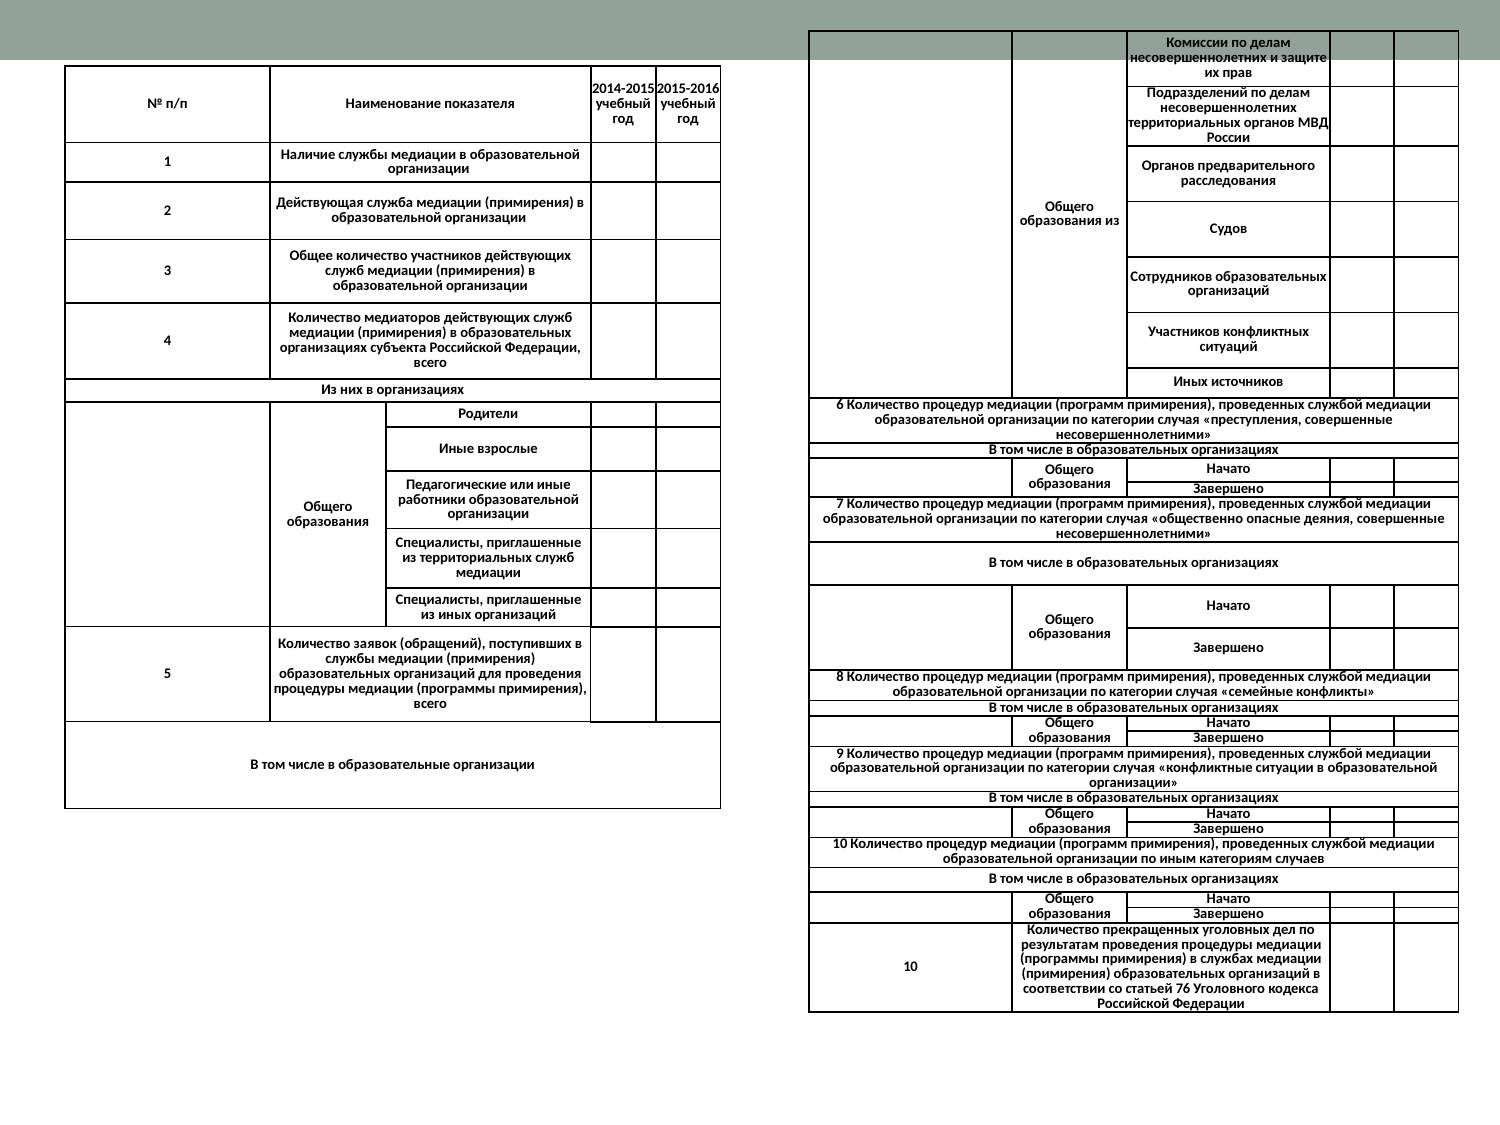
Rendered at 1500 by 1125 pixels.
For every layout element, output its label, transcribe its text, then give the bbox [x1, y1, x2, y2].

table_cell [657, 143, 720, 181]
table_cell Иных источников [1128, 369, 1329, 397]
table_cell Действующая служба медиации (примирения) в образовательной организации [271, 183, 590, 239]
table_cell В том числе в образовательных организациях [810, 444, 1458, 457]
table_header Комиссии по делам несовершеннолетних и защите их прав [1128, 32, 1329, 86]
table_cell [1331, 893, 1393, 907]
table_cell [592, 143, 655, 181]
table_cell [1395, 908, 1458, 922]
table_cell Завершено [1128, 908, 1329, 922]
table_cell [1331, 717, 1393, 730]
table_cell [592, 529, 655, 587]
table_cell [657, 403, 720, 426]
table_cell [1331, 732, 1393, 746]
table_header [810, 32, 1011, 397]
table_cell [592, 403, 655, 426]
table_cell Общего образования [1013, 808, 1126, 837]
table_cell Судов [1128, 202, 1329, 256]
table_cell Общего образования [1013, 459, 1126, 496]
table_cell [592, 428, 655, 470]
table_cell [1395, 313, 1458, 367]
table_cell Начато [1128, 808, 1329, 821]
table_cell [1395, 87, 1458, 145]
table_cell [1331, 586, 1393, 627]
table_cell [591, 628, 655, 721]
table_cell [810, 893, 1011, 922]
table_header [1395, 32, 1458, 86]
table_header Общего образования из [1013, 32, 1126, 397]
table_cell Наличие службы медиации в образовательной организации [271, 143, 590, 181]
table_cell [1331, 202, 1393, 256]
table_cell [1331, 369, 1393, 397]
table_cell [1331, 808, 1393, 821]
table_cell Количество прекращенных уголовных дел по результатам проведения процедуры медиации (программы примирения) в службах медиации (примирения) образовательных организаций в соответствии со статьей 76 Уголовного кодекса Российской Федерации [1013, 924, 1329, 1011]
table_cell [1395, 732, 1458, 746]
table_header 2015-2016 учебный год [657, 67, 720, 142]
table_cell Завершено [1128, 823, 1329, 837]
table_cell Завершено [1128, 483, 1329, 496]
table_cell [1331, 147, 1393, 201]
table_cell [1395, 893, 1458, 907]
table_cell В том числе в образовательных организациях [810, 868, 1458, 891]
table_cell 10 [810, 924, 1011, 1011]
table_cell [66, 403, 269, 626]
table_cell Подразделений по делам несовершеннолетних территориальных органов МВД России [1128, 87, 1329, 145]
table_cell [592, 183, 655, 239]
table_cell [592, 240, 655, 302]
table_cell [1395, 459, 1458, 481]
table_cell [1331, 924, 1393, 1011]
table_cell Сотрудников образовательных организаций [1128, 258, 1329, 312]
table_header [1331, 32, 1393, 86]
table_cell В том числе в образовательных организациях [810, 792, 1458, 806]
table_header Наименование показателя [271, 67, 590, 142]
table_cell Из них в организациях [66, 380, 720, 401]
table_cell [657, 529, 720, 587]
table_cell Завершено [1128, 629, 1329, 669]
table_cell [657, 240, 720, 302]
table_cell Количество медиаторов действующих служб медиации (примирения) в образовательных организациях субъекта Российской Федерации, всего [271, 304, 590, 378]
table_cell [657, 589, 720, 626]
table_cell Родители [387, 403, 590, 426]
table_cell Завершено [1128, 732, 1329, 746]
table_cell Начато [1128, 586, 1329, 627]
table_cell 9 Количество процедур медиации (программ примирения), проведенных службой медиации образовательной организации по категории случая «конфликтные ситуации в образовательной организации» [810, 747, 1458, 791]
table_cell [1395, 369, 1458, 397]
table_cell [657, 428, 720, 470]
table_cell Начато [1128, 893, 1329, 907]
table_cell 5 [66, 627, 269, 721]
table_cell Общее количество участников действующих служб медиации (примирения) в образовательной организации [271, 240, 590, 302]
table_cell 8 Количество процедур медиации (программ примирения), проведенных службой медиации образовательной организации по категории случая «семейные конфликты» [810, 671, 1458, 700]
table_cell [1395, 629, 1458, 669]
table_cell [1331, 908, 1393, 922]
table_cell 10 Количество процедур медиации (программ примирения), проведенных службой медиации образовательной организации по иным категориям случаев [810, 838, 1458, 867]
table_cell [810, 808, 1011, 837]
table_cell [1395, 483, 1458, 496]
table_cell Педагогические или иные работники образовательной организации [387, 472, 590, 528]
table_cell Органов предварительного расследования [1128, 147, 1329, 201]
table_cell [1331, 459, 1393, 481]
table_cell [657, 472, 720, 528]
table_header 2014-2015 учебный год [592, 67, 655, 142]
table_cell [592, 472, 655, 528]
table_cell [1331, 483, 1393, 496]
table_cell 7 Количество процедур медиации (программ примирения), проведенных службой медиации образовательной организации по категории случая «общественно опасные деяния, совершенные несовершеннолетними» [810, 498, 1458, 541]
table_cell Общего образования [1013, 893, 1126, 922]
table_cell [1395, 823, 1458, 837]
table_cell Общего образования [1013, 717, 1126, 746]
table_cell [1331, 313, 1393, 367]
table_cell [1395, 717, 1458, 730]
table_cell [1331, 823, 1393, 837]
table_cell [1395, 147, 1458, 201]
table_cell [810, 586, 1011, 669]
table_header № п/п [66, 67, 269, 142]
table_cell Участников конфликтных ситуаций [1128, 313, 1329, 367]
table_cell [1395, 808, 1458, 821]
table_cell [657, 183, 720, 239]
table_cell [1395, 924, 1458, 1011]
table_cell [1395, 258, 1458, 312]
table_cell 2 [66, 183, 269, 239]
table_cell [1395, 202, 1458, 256]
table_cell [1331, 258, 1393, 312]
table_cell 6 Количество процедур медиации (программ примирения), проведенных службой медиации образовательной организации по категории случая «преступления, совершенные несовершеннолетними» [810, 399, 1458, 442]
table_cell В том числе в образовательных организациях [810, 701, 1458, 715]
table_cell 4 [66, 304, 269, 378]
table_cell Начато [1128, 717, 1329, 730]
table_cell [657, 628, 720, 721]
table_cell Общего образования [271, 403, 385, 626]
table_cell Специалисты, приглашенные из иных организаций [387, 589, 590, 626]
table_cell Количество заявок (обращений), поступивших в службы медиации (примирения) образовательных организаций для проведения процедуры медиации (программы примирения), всего [271, 627, 590, 721]
table_cell 3 [66, 240, 269, 302]
table_cell 1 [66, 143, 269, 181]
table_cell [657, 304, 720, 378]
table_cell [1395, 586, 1458, 627]
table_cell В том числе в образовательных организациях [810, 543, 1458, 584]
table_cell [810, 459, 1011, 496]
table_cell [810, 717, 1011, 746]
table_cell [592, 589, 655, 626]
table_cell [1331, 87, 1393, 145]
table_cell Начато [1128, 459, 1329, 481]
table_cell Специалисты, приглашенные из территориальных служб медиации [387, 529, 590, 587]
table_cell [592, 304, 655, 378]
table_cell В том числе в образовательные организации [66, 722, 720, 808]
table_cell [1331, 629, 1393, 669]
table_cell Иные взрослые [387, 428, 590, 470]
table_cell Общего образования [1013, 586, 1126, 669]
